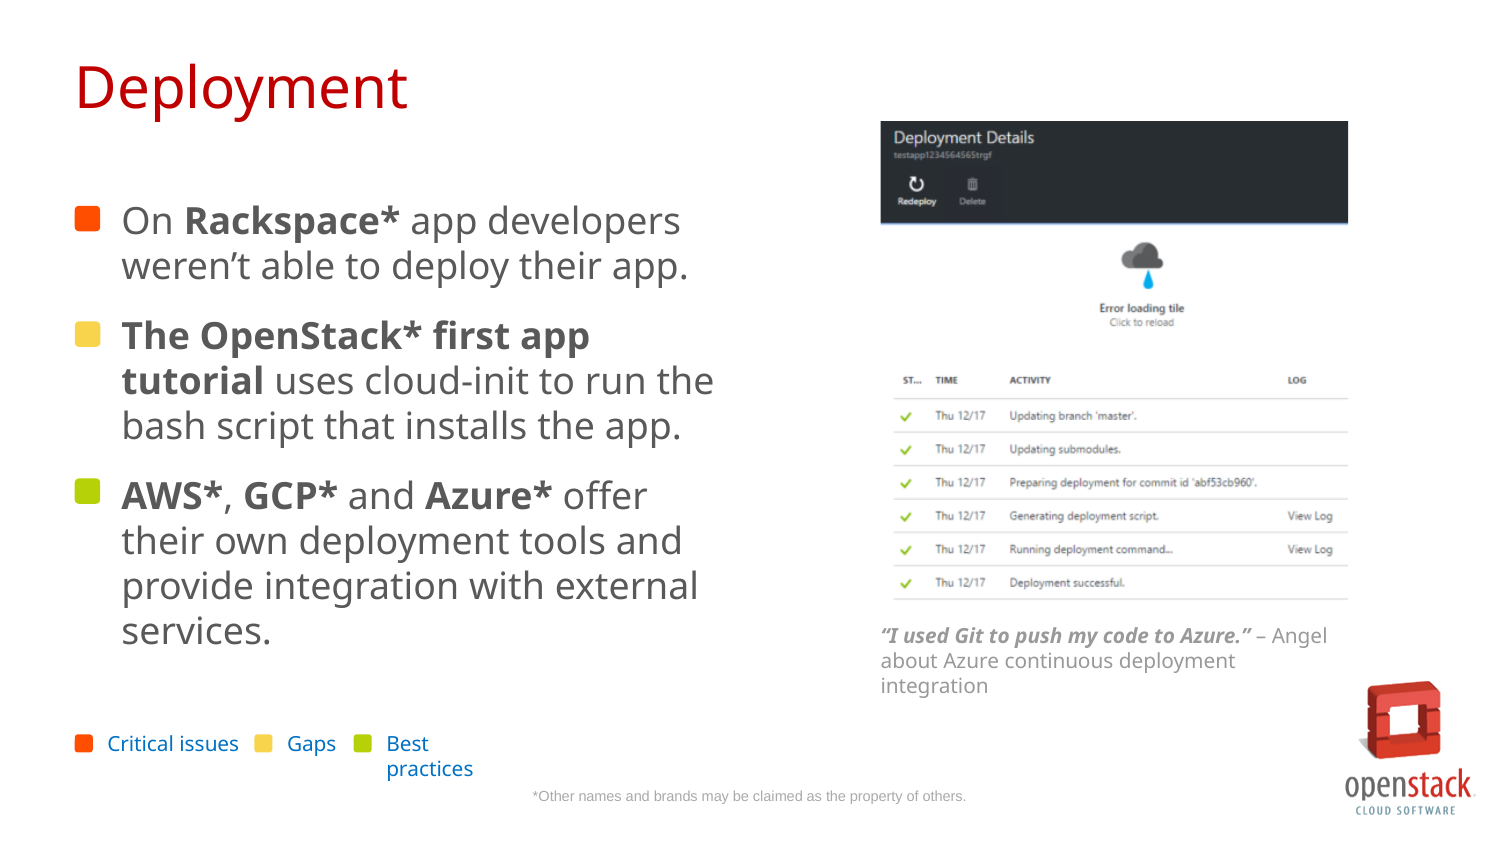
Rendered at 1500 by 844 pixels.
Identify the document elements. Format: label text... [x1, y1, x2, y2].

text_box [74, 722, 534, 764]
text_box [74, 205, 101, 232]
text_box On Rackspace* app developers weren’t able to deploy their app. The OpenStack* first app tutorial uses cloud-init to run the bash script that installs the app. AWS*, GCP* and Azure* offer their own deployment tools and provide integration with external services. [121, 197, 737, 760]
text_box ‘‘I used Git to push my code to Azure.” – Angel about Azure continuous deployment integration [880, 622, 1349, 698]
text_box Deployment [74, 50, 1425, 194]
text_box *Other names and brands may be claimed as the property of others. [524, 786, 976, 821]
picture [1322, 662, 1500, 841]
text_box [74, 321, 101, 347]
text_box [74, 478, 101, 504]
picture [880, 121, 1349, 602]
